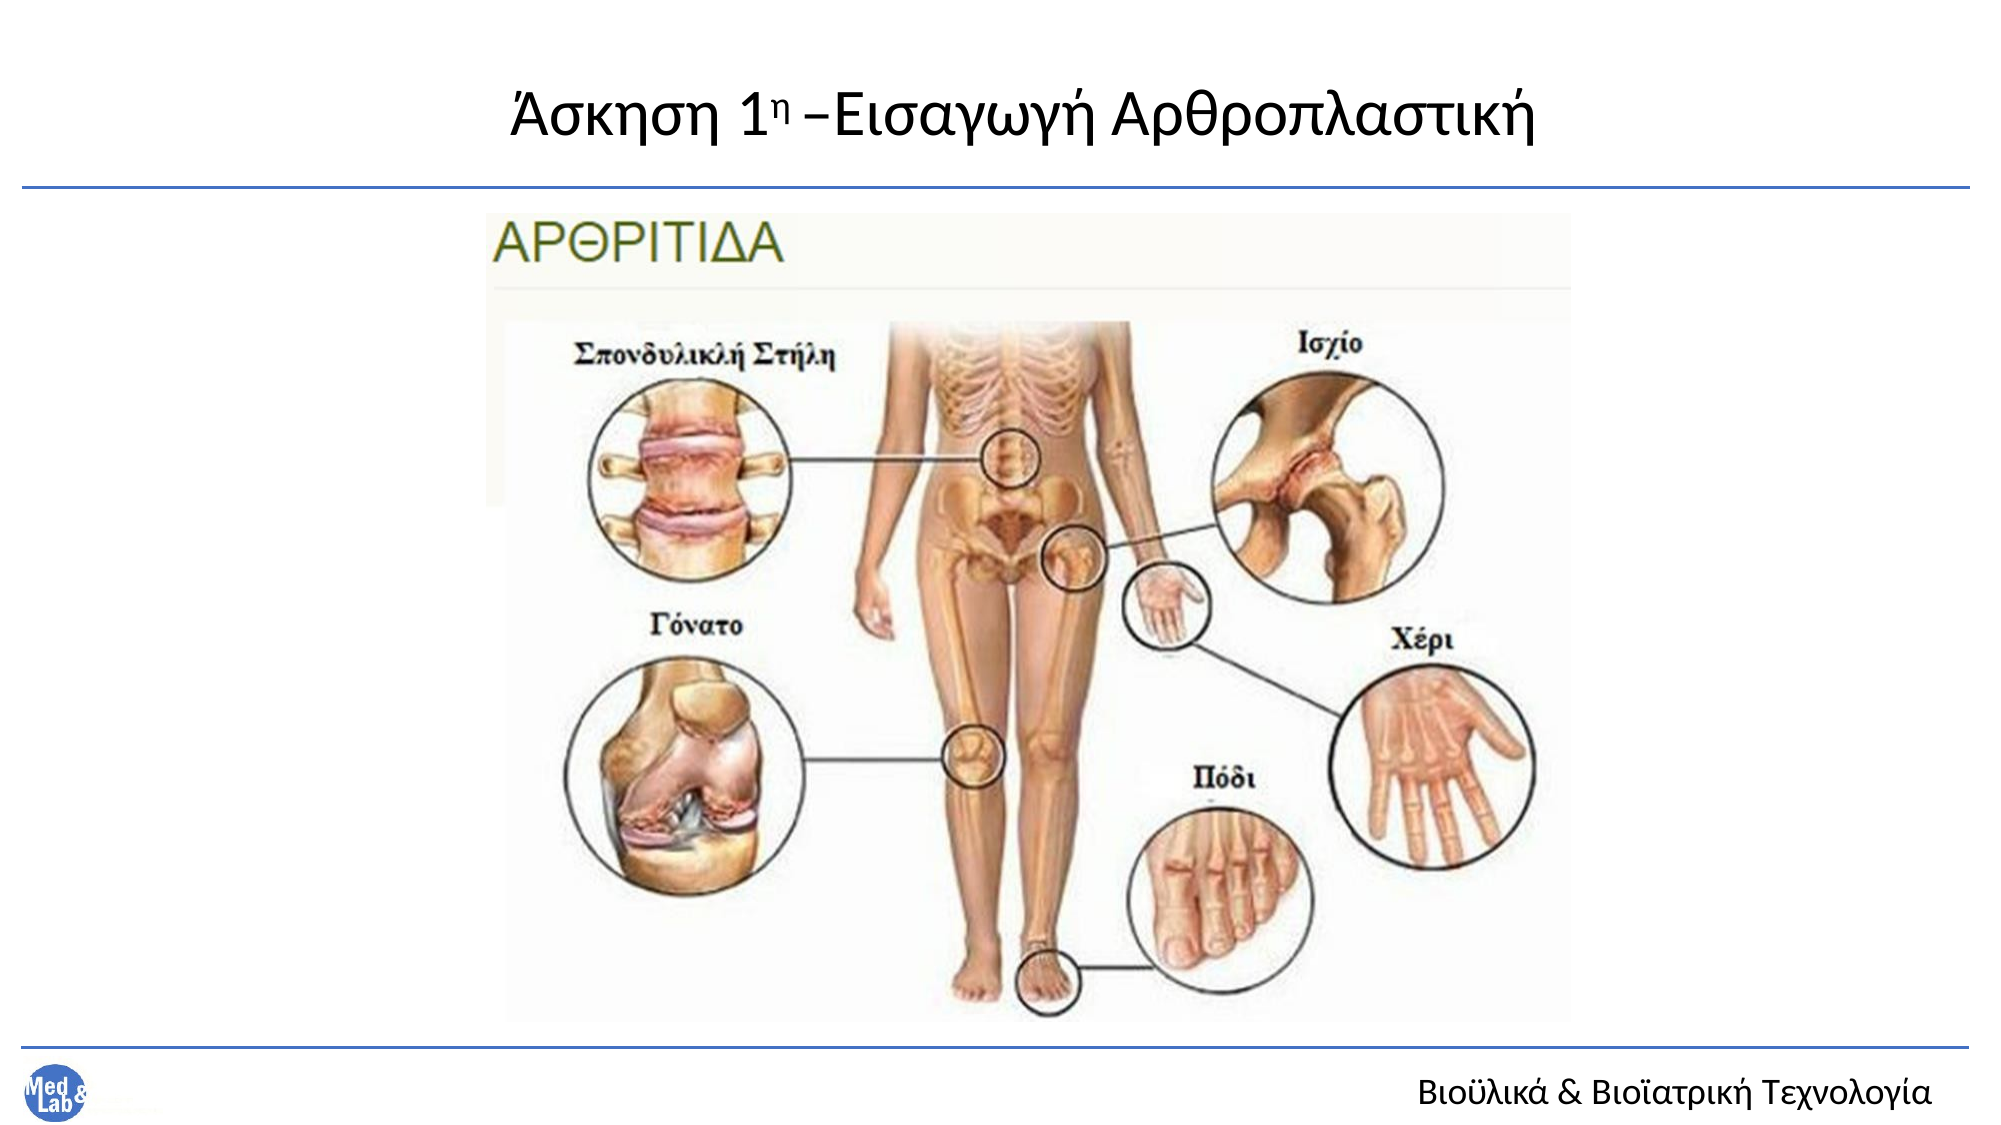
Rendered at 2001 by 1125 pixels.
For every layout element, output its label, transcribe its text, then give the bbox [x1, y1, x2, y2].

picture [23, 1056, 163, 1122]
footer Βιοϋλικά & Βιοϊατρική Τεχνολογία [1415, 1073, 1942, 1125]
picture [485, 213, 1572, 1022]
title Άσκηση 1η –Εισαγωγή Αρθροπλαστική [504, 66, 1554, 211]
